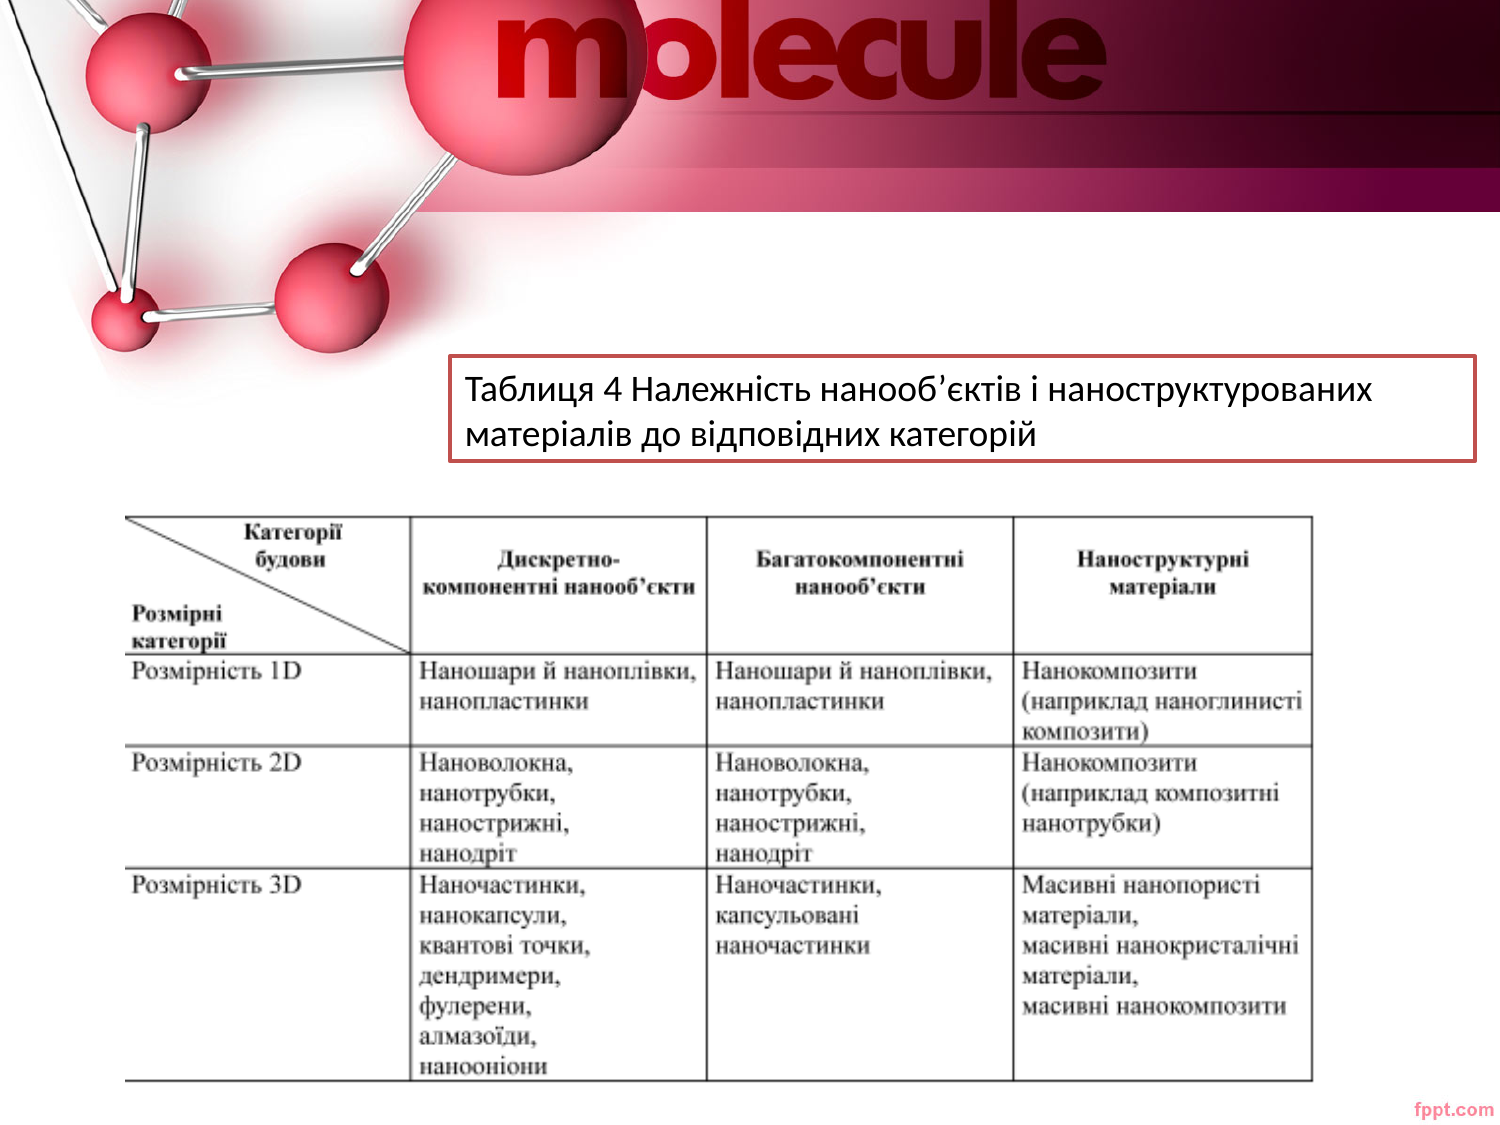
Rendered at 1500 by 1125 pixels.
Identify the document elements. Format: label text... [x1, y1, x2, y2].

picture [0, 0, 1500, 1125]
text_box Таблиця 4 Належність нанооб’єктів і наноструктурованих матеріалів до відповідних категорій [448, 354, 1477, 463]
